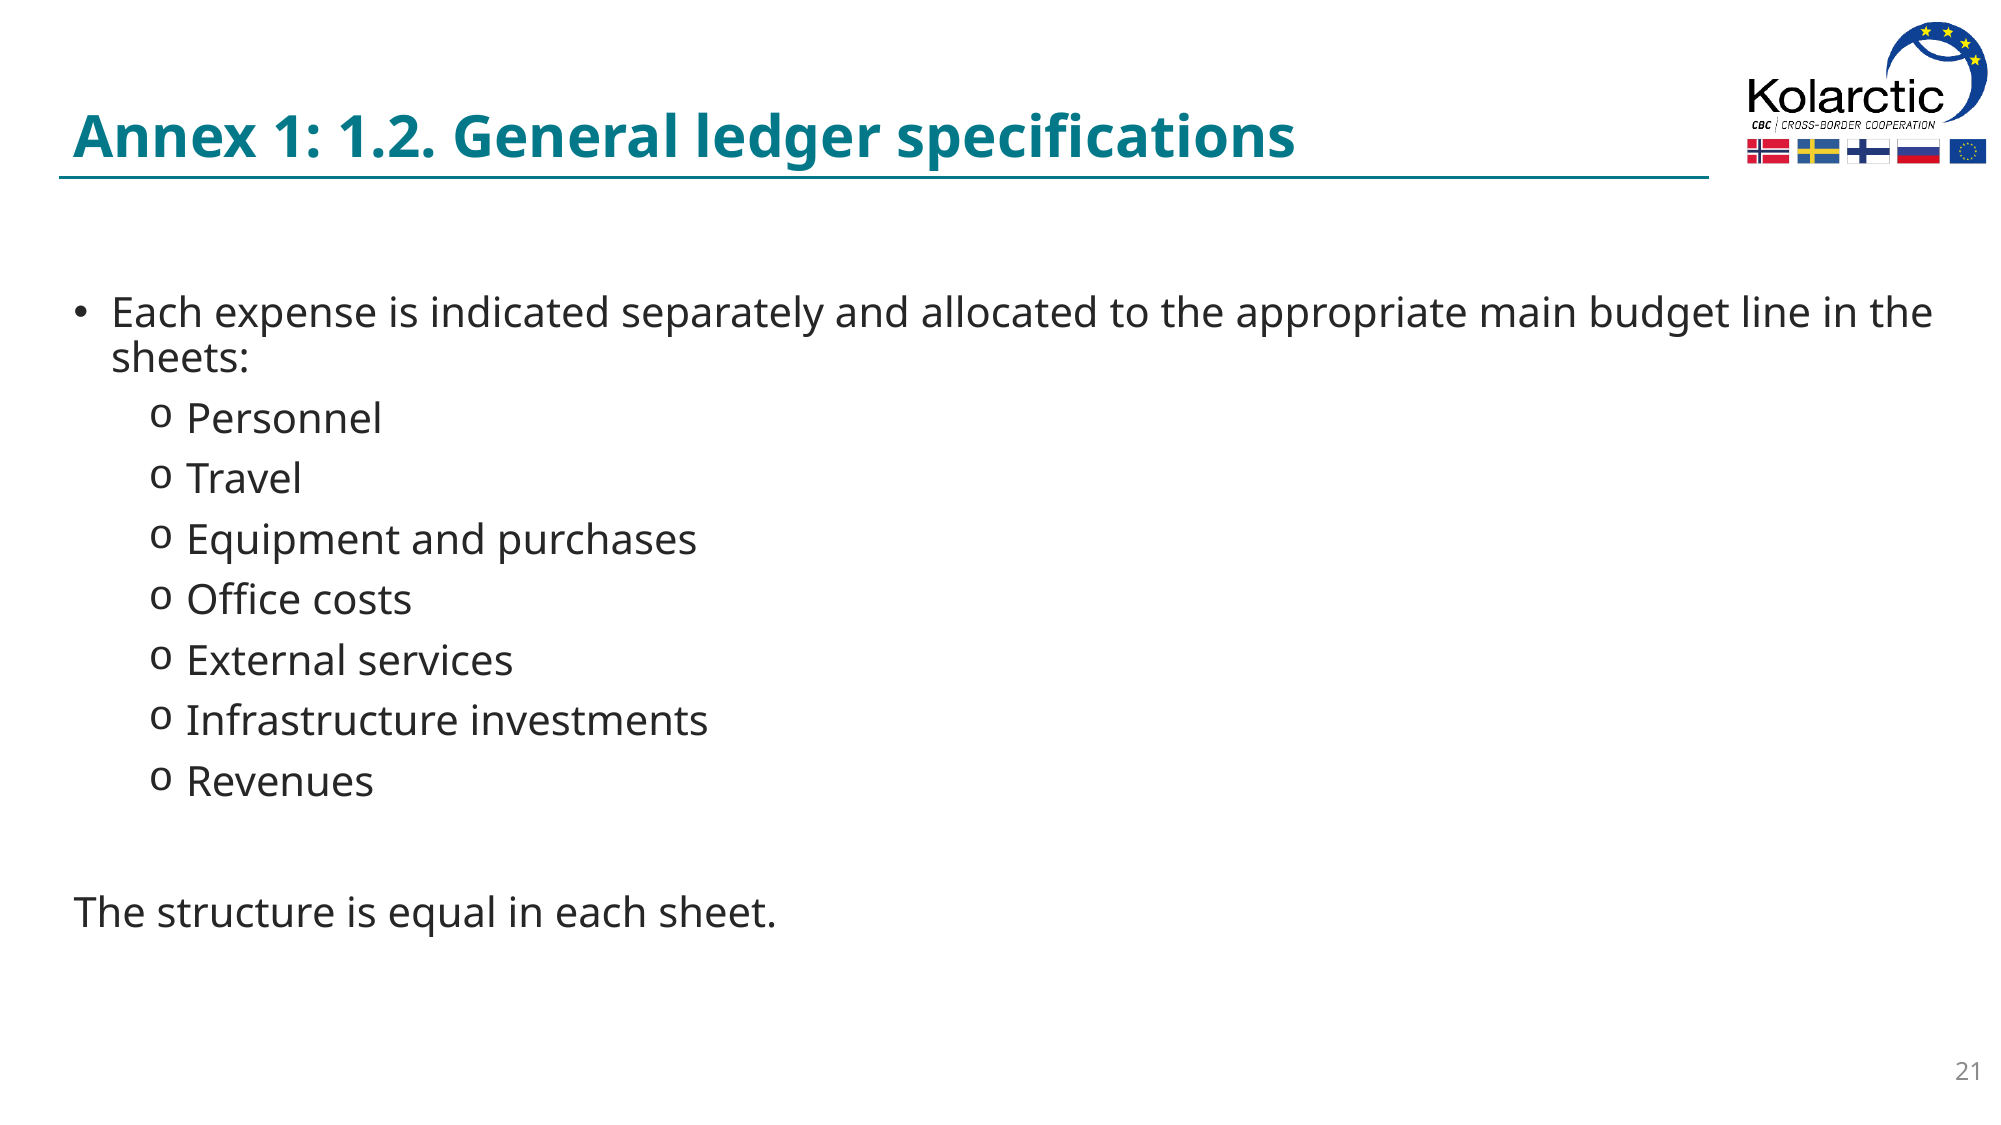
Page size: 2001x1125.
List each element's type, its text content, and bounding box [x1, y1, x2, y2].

title Annex 1: 1.2. General ledger specifications [58, 14, 1710, 178]
list Each expense is indicated separately and allocated to the appropriate main budget line in the sheets: Personnel Travel Equipment and purchases Office costs External services Infrastructure investments Revenues The structure is equal in each sheet. [58, 202, 1954, 1024]
slide_number 21 [1921, 1042, 1999, 1102]
picture [1724, 10, 2000, 181]
